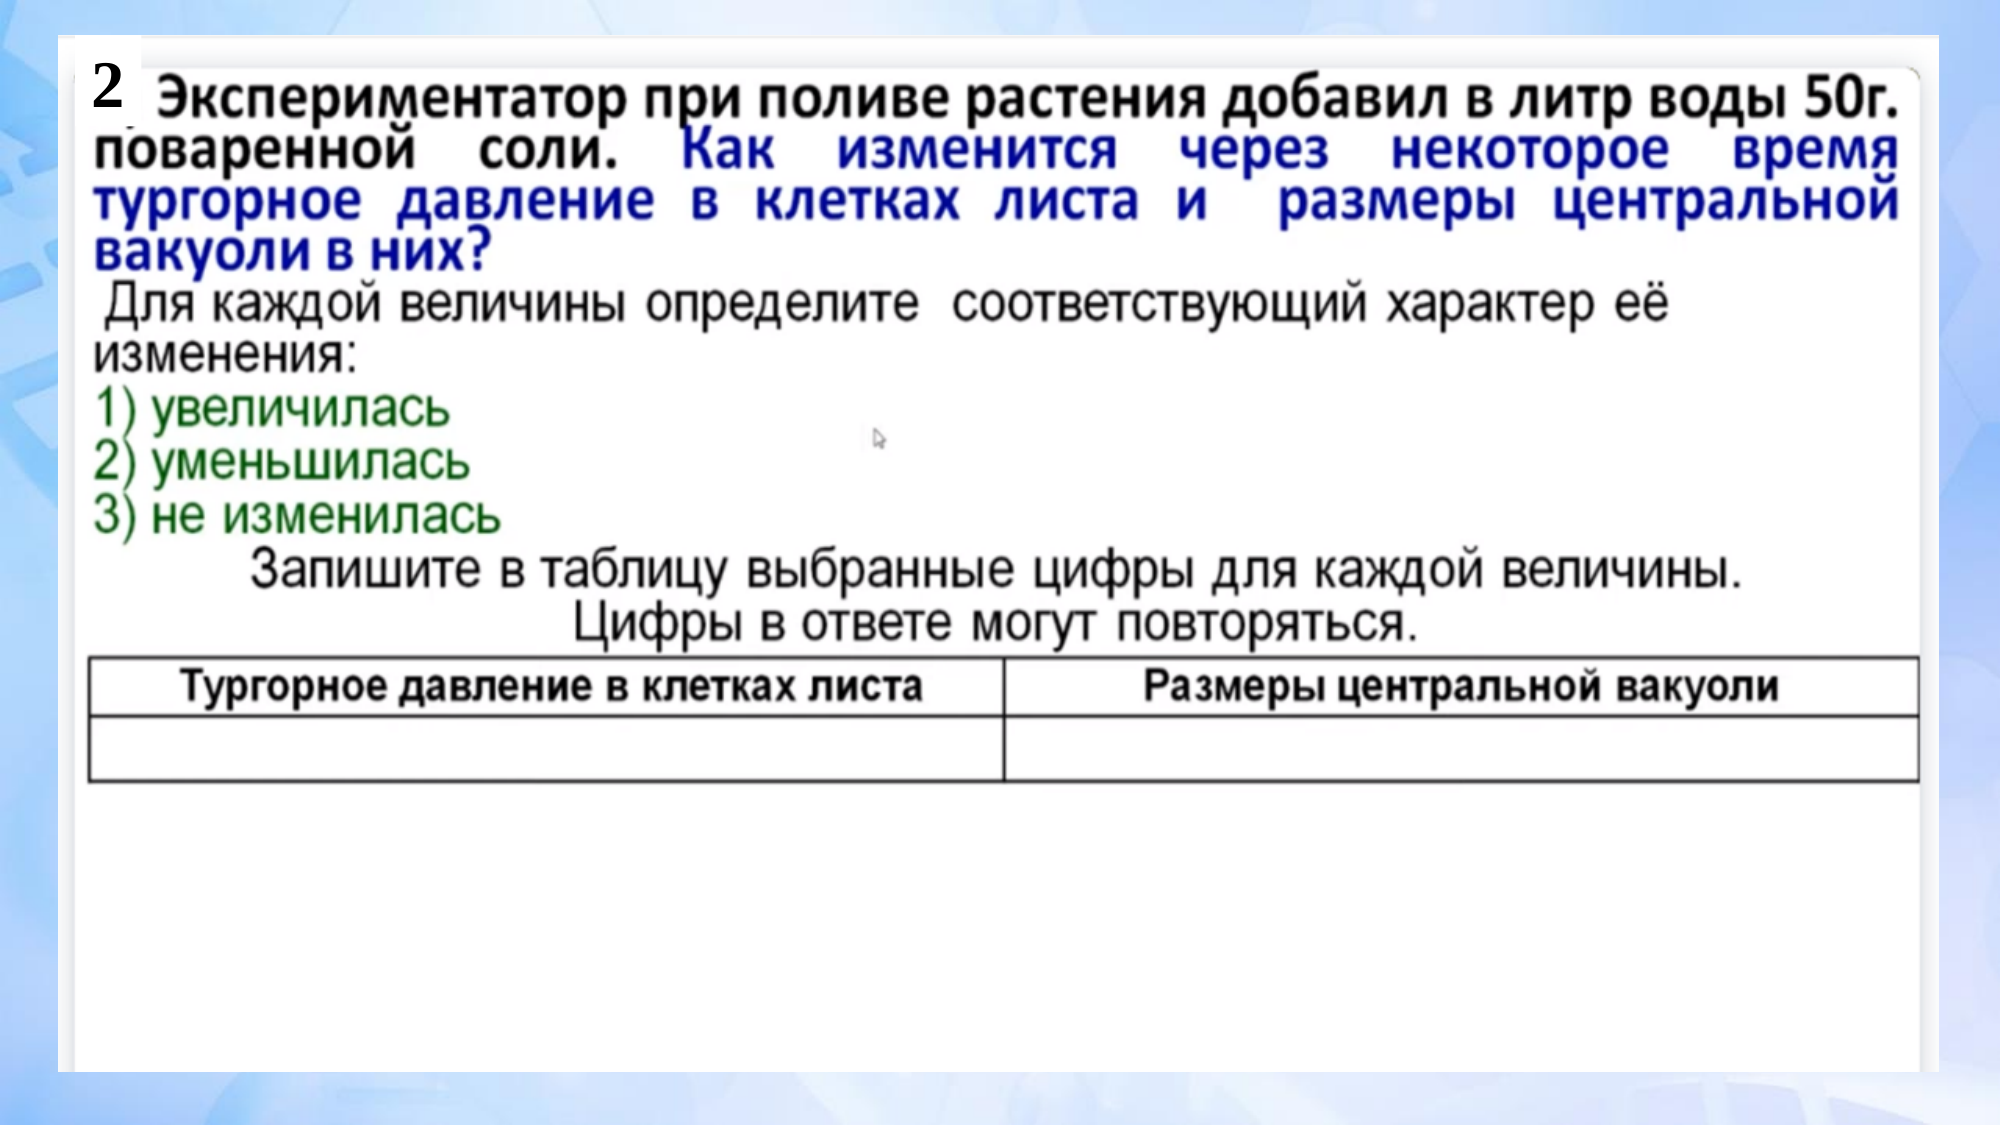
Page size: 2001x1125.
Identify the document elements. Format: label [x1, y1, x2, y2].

list [58, 35, 1939, 1072]
picture [0, 0, 2000, 1125]
